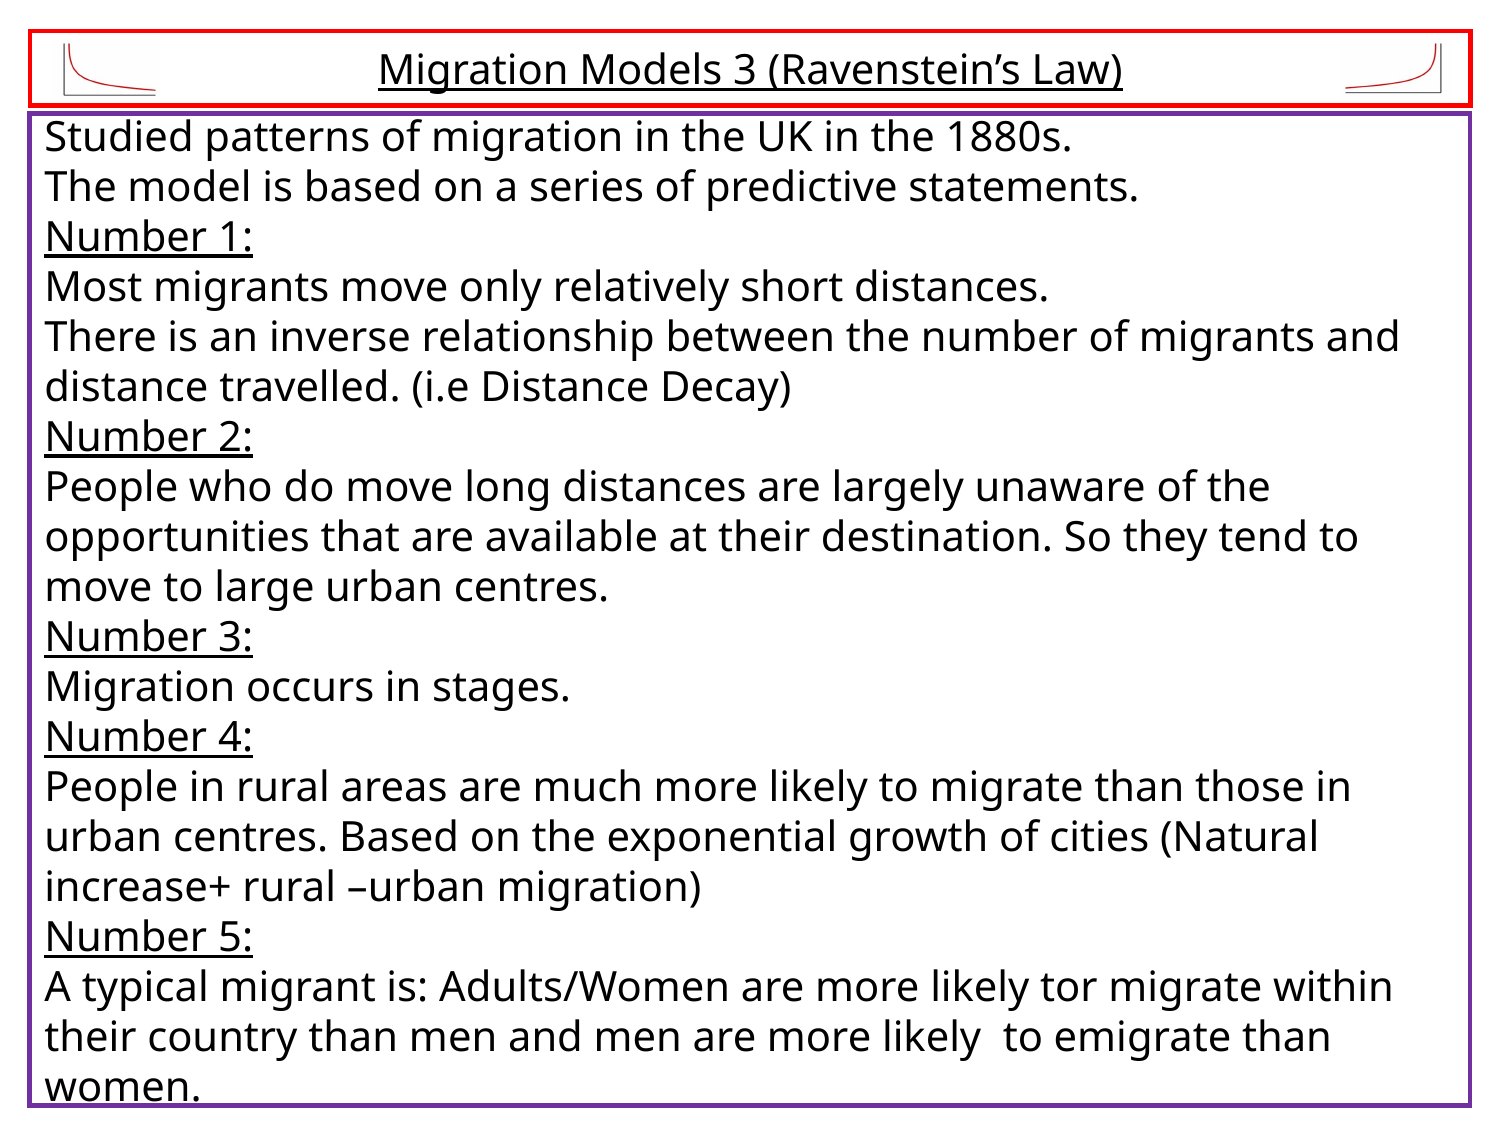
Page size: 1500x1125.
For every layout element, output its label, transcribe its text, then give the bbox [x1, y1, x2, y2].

picture [1340, 38, 1453, 103]
text_box Studied patterns of migration in the UK in the 1880s. The model is based on a series of predictive statements. Number 1: Most migrants move only relatively short distances. There is an inverse relationship between the number of migrants and distance travelled. (i.e Distance Decay) Number 2: People who do move long distances are largely unaware of the opportunities that are available at their destination. So they tend to move to large urban centres. Number 3: Migration occurs in stages. Number 4: People in rural areas are much more likely to migrate than those in urban centres. Based on the exponential growth of cities (Natural increase+ rural –urban migration) Number 5: A typical migrant is: Adults/Women are more likely tor migrate within their country than men and men are more likely to emigrate than women. [29, 113, 1471, 1106]
picture [52, 38, 160, 106]
text_box Migration Models 3 (Ravenstein’s Law) [30, 31, 1471, 106]
